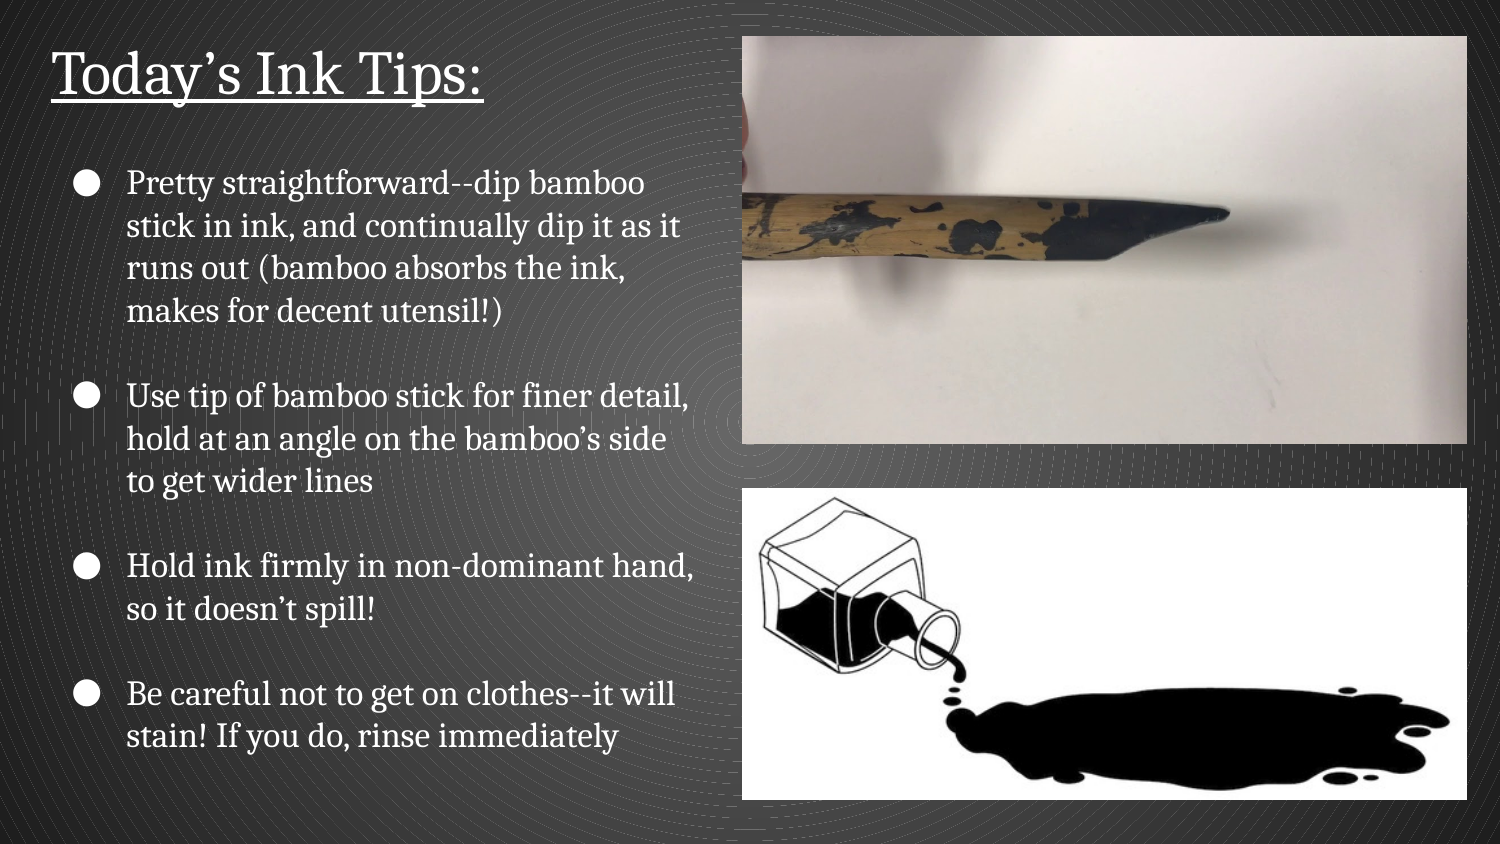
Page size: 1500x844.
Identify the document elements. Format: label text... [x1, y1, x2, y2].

picture [742, 36, 1467, 445]
picture [742, 488, 1467, 801]
text_box Today’s Ink Tips: Pretty straightforward--dip bamboo stick in ink, and continually dip it as it runs out (bamboo absorbs the ink, makes for decent utensil!) Use tip of bamboo stick for finer detail, hold at an angle on the bamboo’s side to get wider lines Hold ink firmly in non-dominant hand, so it doesn’t spill! Be careful not to get on clothes--it will stain! If you do, rinse immediately [36, 17, 718, 790]
